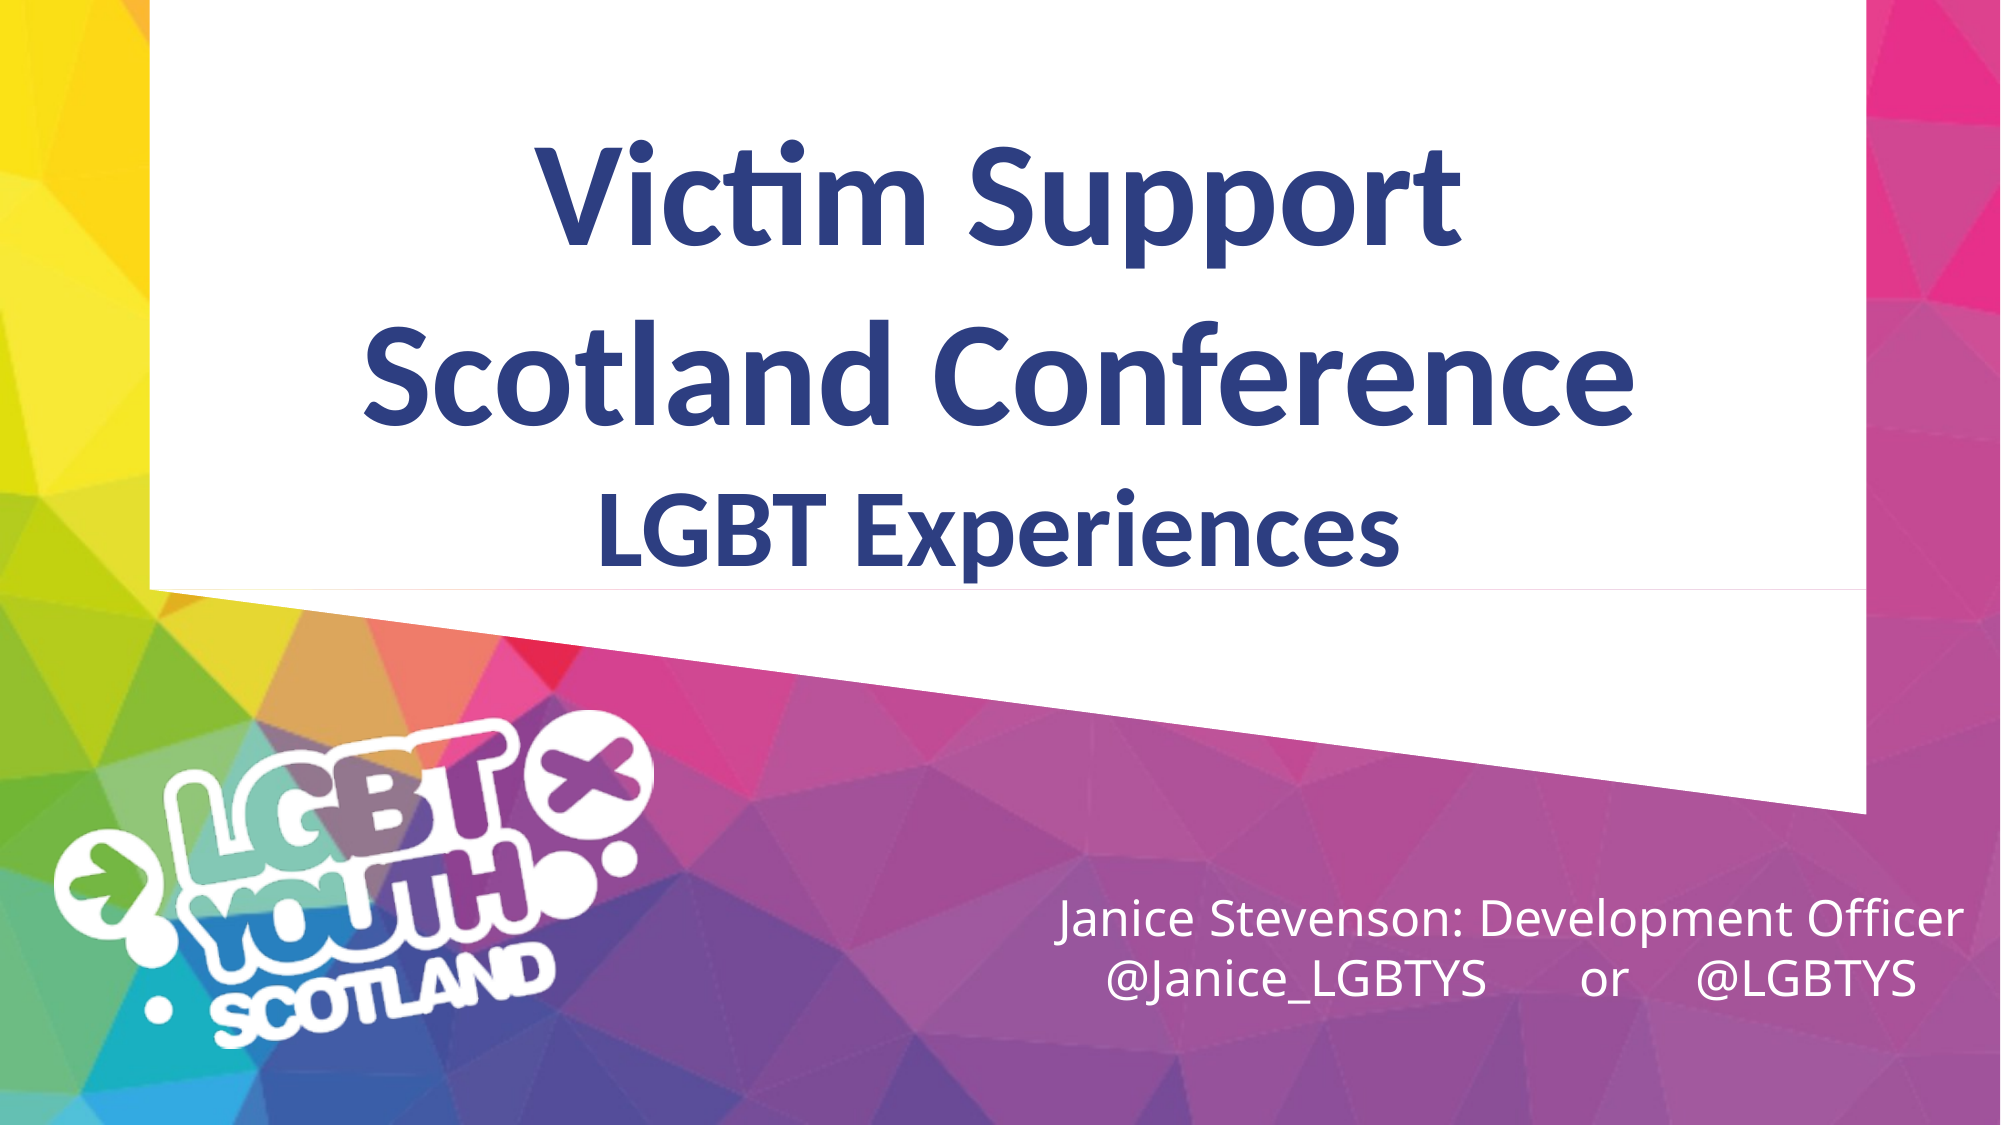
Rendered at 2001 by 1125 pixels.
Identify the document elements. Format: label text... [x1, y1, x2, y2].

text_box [149, 0, 1867, 815]
text_box Janice Stevenson: Development Officer @Janice_LGBTYS or @LGBTYS [1043, 879, 1981, 1015]
picture [0, 0, 2001, 1125]
